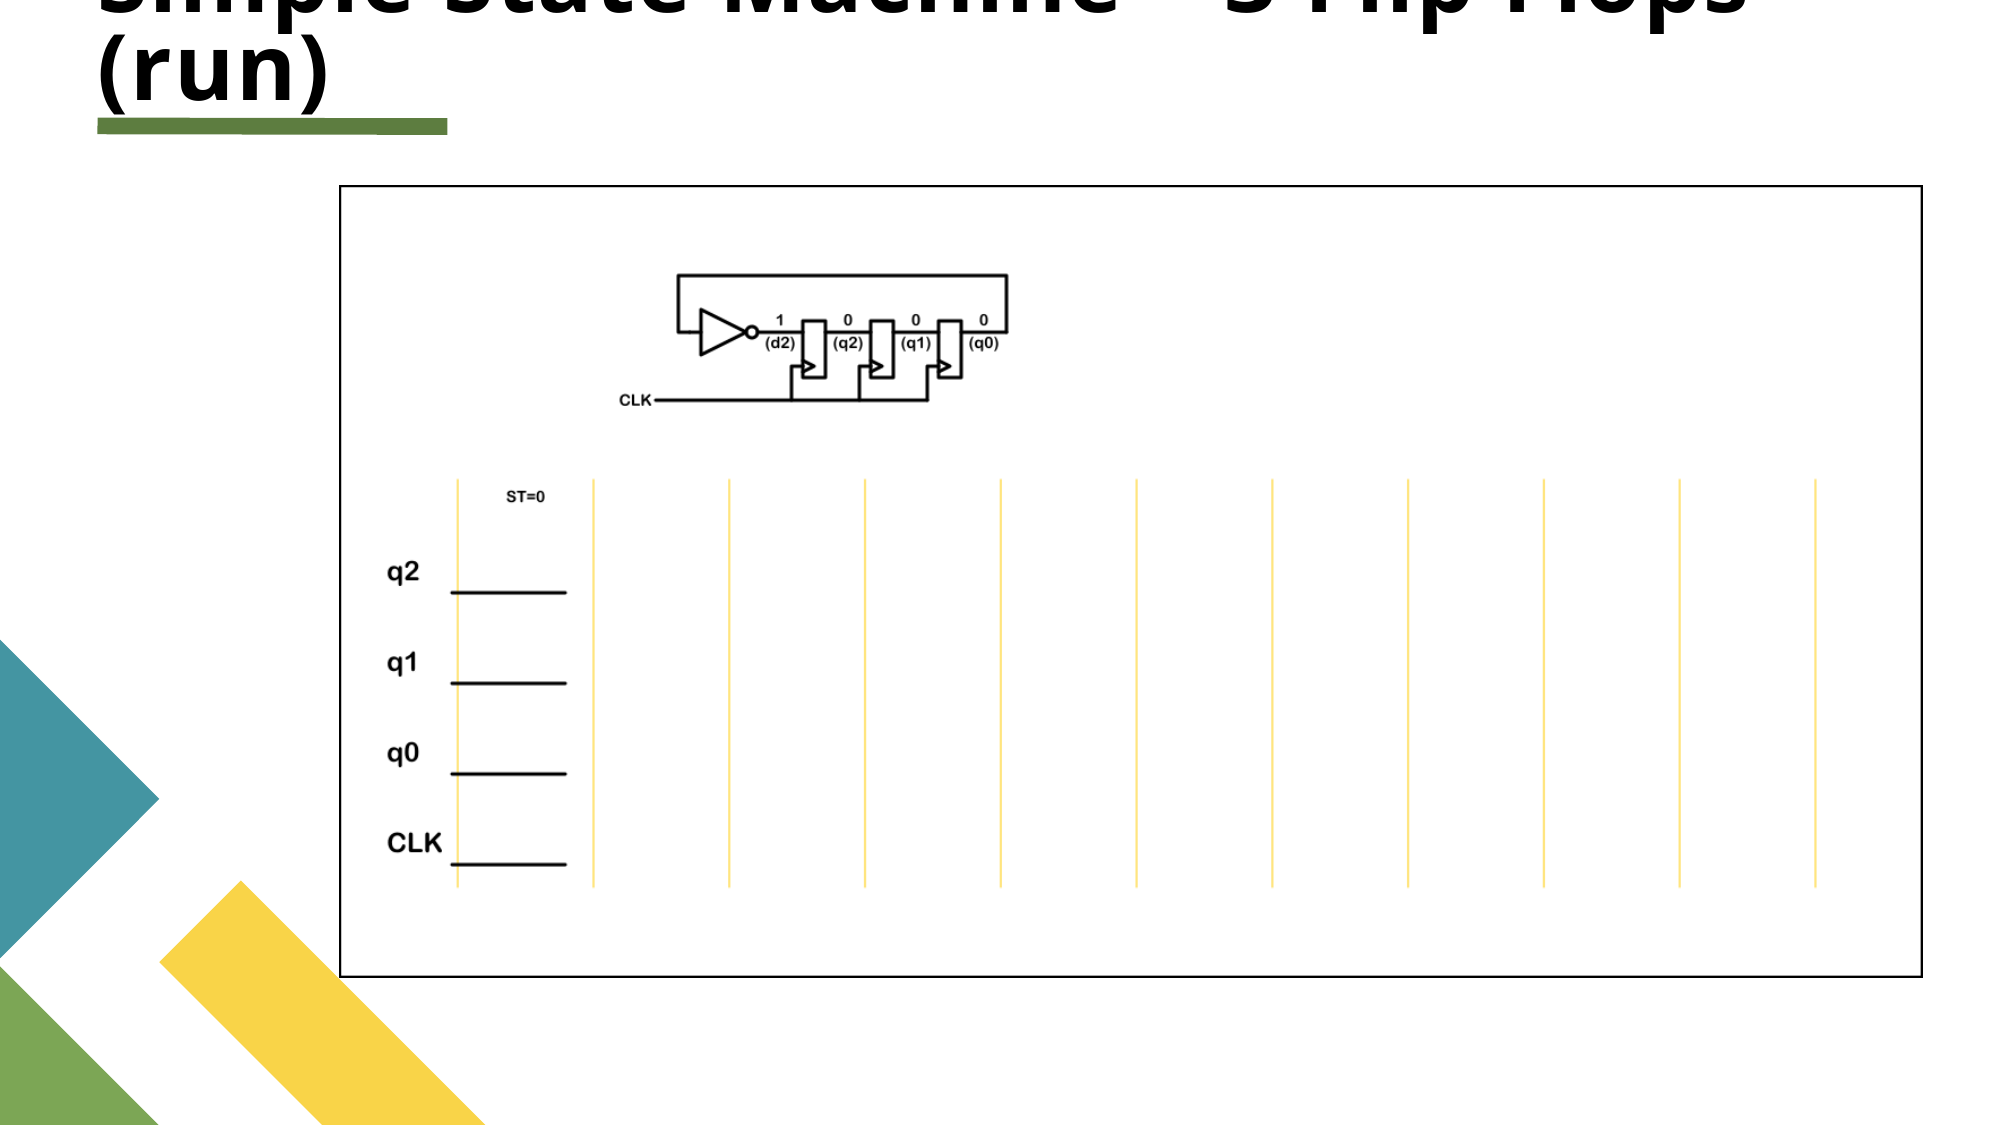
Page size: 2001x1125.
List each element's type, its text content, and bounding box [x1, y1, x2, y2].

picture [339, 185, 1923, 978]
title Simple State Machine – 3 Flip Flops (run) [97, 16, 1980, 118]
